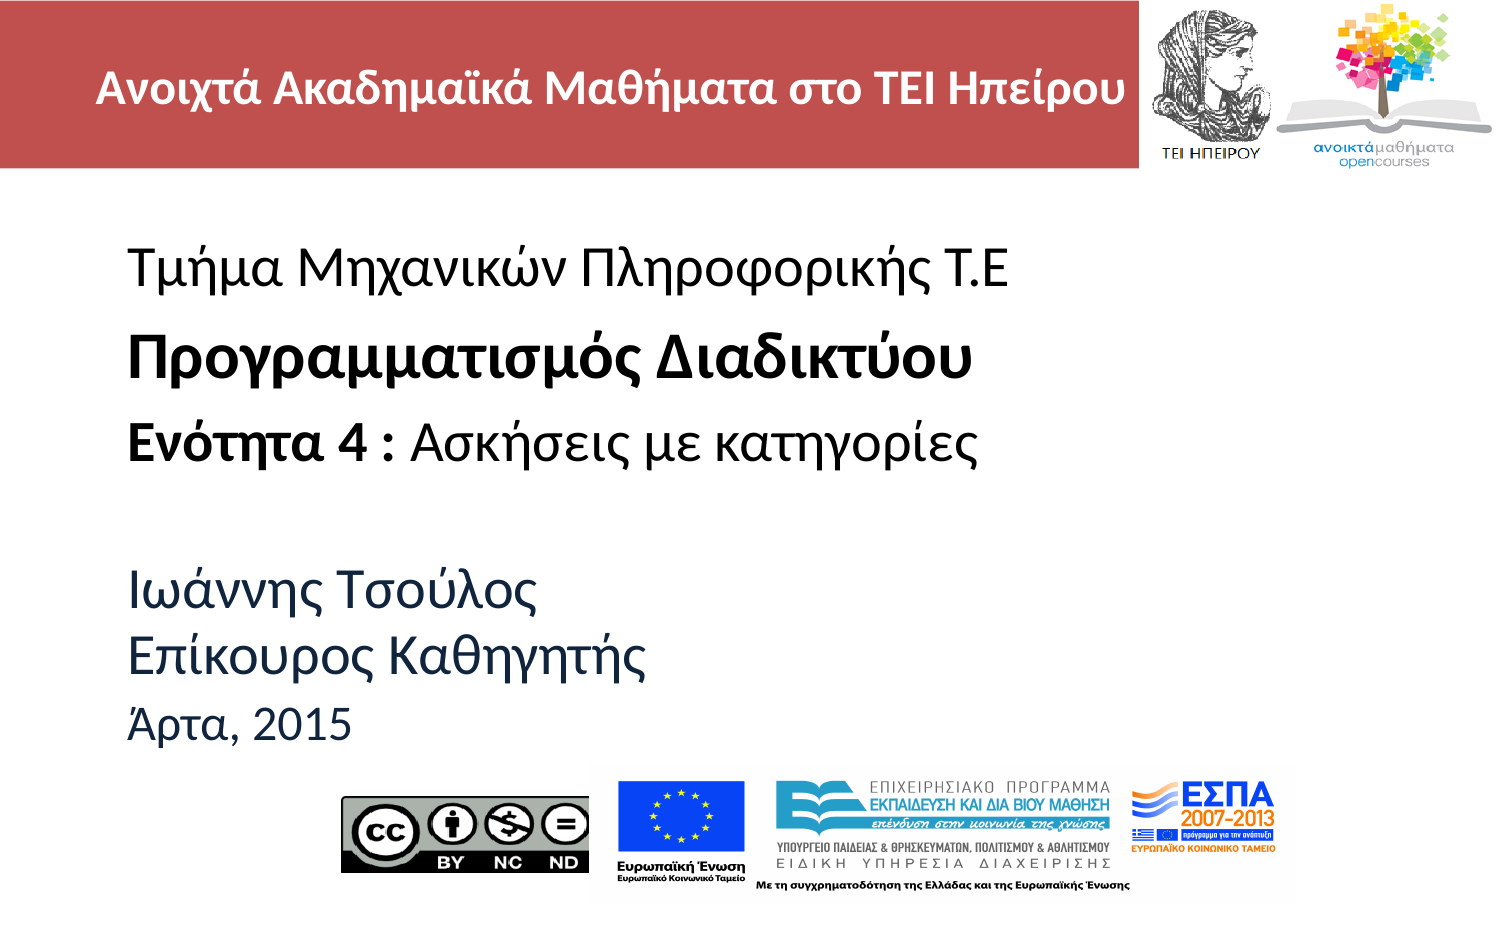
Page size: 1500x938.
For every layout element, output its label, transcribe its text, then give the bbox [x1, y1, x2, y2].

subtitle Τμήμα Μηχανικών Πληροφορικής Τ.Ε Προγραμματισμός Διαδικτύου Ενότητα 4 : Ασκήσεις με κατηγορίες Ιωάννης Τσούλος Επίκουρος Καθηγητής Άρτα, 2015 [112, 220, 1447, 664]
picture [1139, 0, 1500, 170]
picture [341, 764, 1297, 905]
text_box Ανοιχτά Ακαδημαϊκά Μαθήματα στο ΤΕΙ Ηπείρου [0, 0, 1137, 169]
